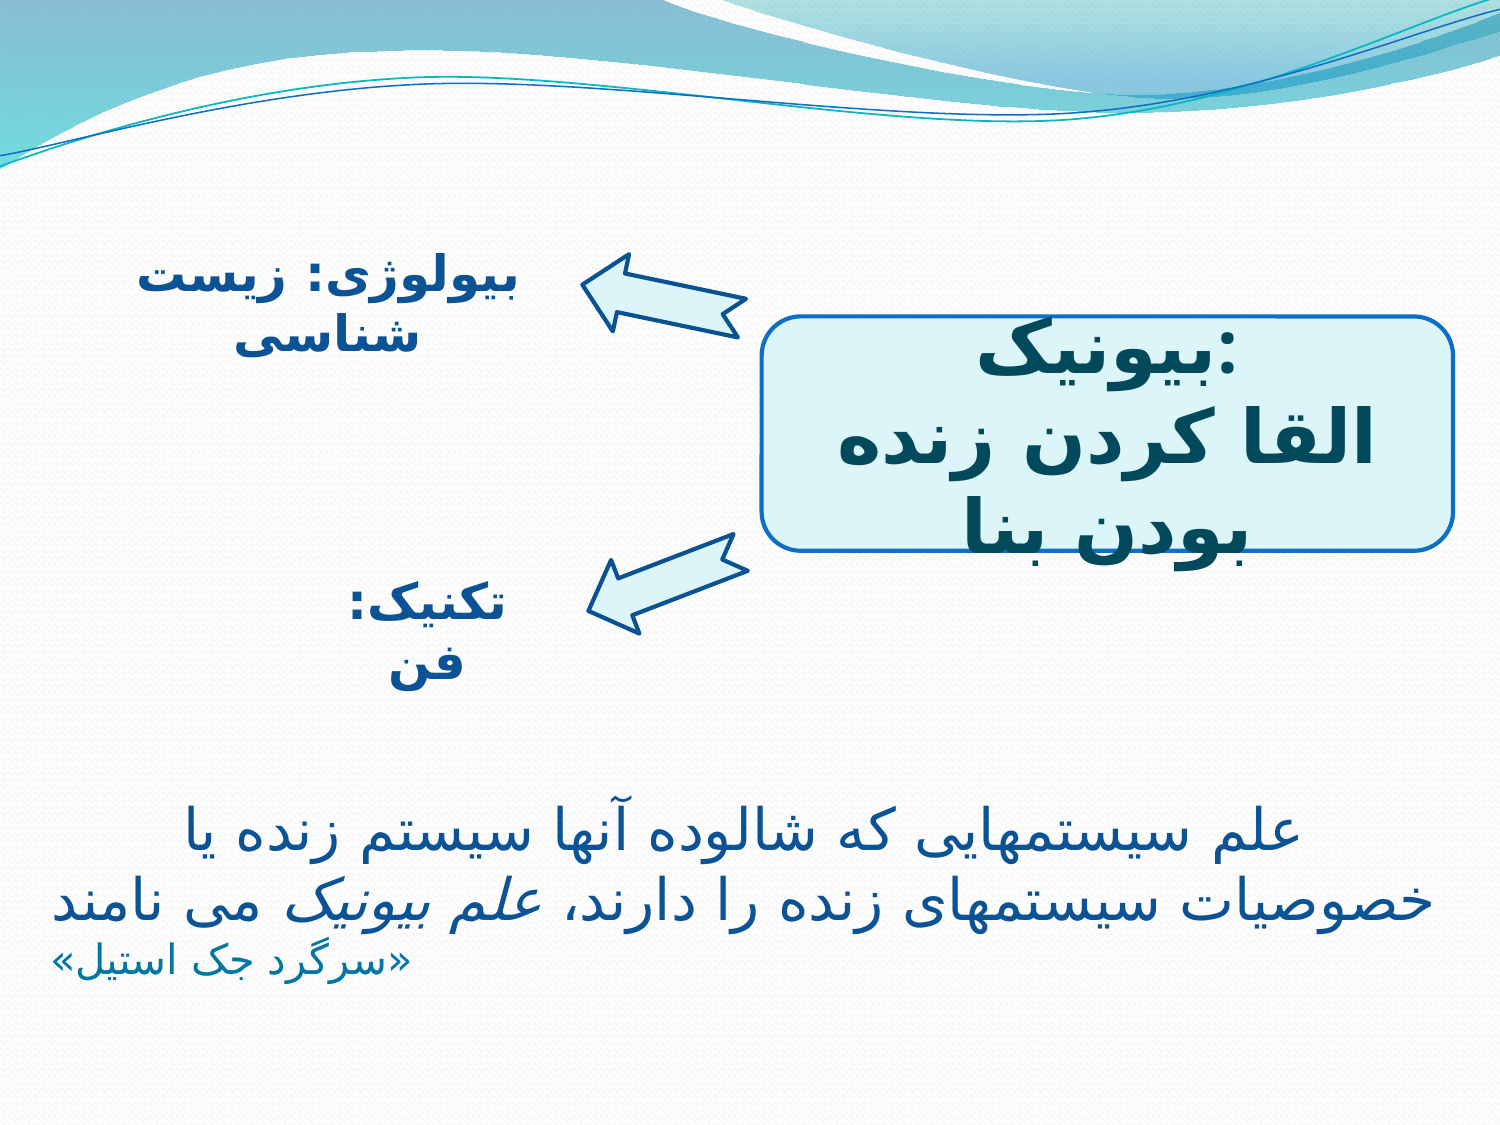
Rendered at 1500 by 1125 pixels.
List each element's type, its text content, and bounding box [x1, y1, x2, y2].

text_box علم سیستمهایی که شالوده آنها سیستم زنده یا خصوصیات سیستمهای زنده را دارند، علم بیونیک می نامند «سرگرد جک استیل» [35, 785, 1454, 990]
text_box تکنیک: فن [304, 562, 551, 698]
text_box [580, 252, 749, 340]
text_box [586, 532, 750, 636]
text_box بیونیک: القا کردن زنده بودن بنا [759, 314, 1456, 553]
text_box بیولوژی: زیست شناسی [105, 234, 551, 370]
